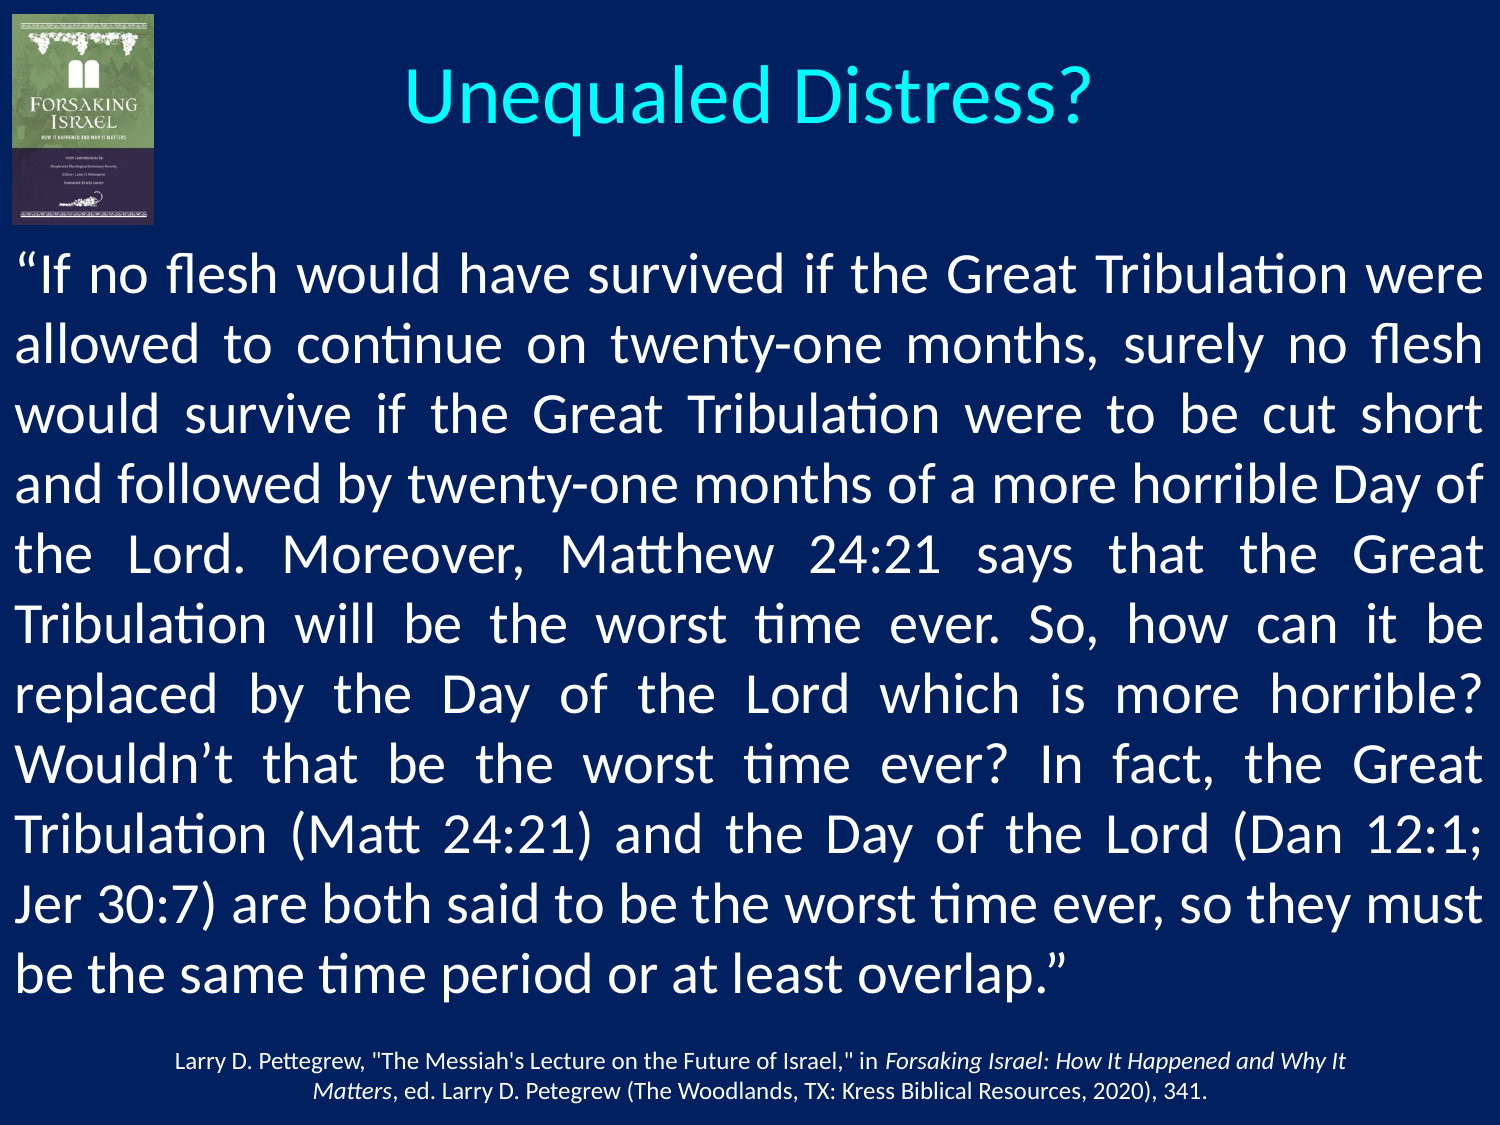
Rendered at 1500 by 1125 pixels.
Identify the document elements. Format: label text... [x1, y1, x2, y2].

text_box Larry D. Pettegrew, "The Messiah's Lecture on the Future of Israel," in Forsaking Israel: How It Happened and Why It Matters, ed. Larry D. Petegrew (The Woodlands, TX: Kress Biblical Resources, 2020), 341. [147, 1037, 1375, 1113]
text_box “If no flesh would have survived if the Great Tribulation were allowed to continue on twenty-one months, surely no flesh would survive if the Great Tribulation were to be cut short and followed by twenty-one months of a more horrible Day of the Lord. Moreover, Matthew 24:21 says that the Great Tribulation will be the worst time ever. So, how can it be replaced by the Day of the Lord which is more horrible? Wouldn’t that be the worst time ever? In fact, the Great Tribulation (Matt 24:21) and the Day of the Lord (Dan 12:1; Jer 30:7) are both said to be the worst time ever, so they must be the same time period or at least overlap.” [0, 228, 1500, 1013]
text_box Unequaled Distress? [374, 32, 1126, 148]
picture [12, 13, 154, 225]
